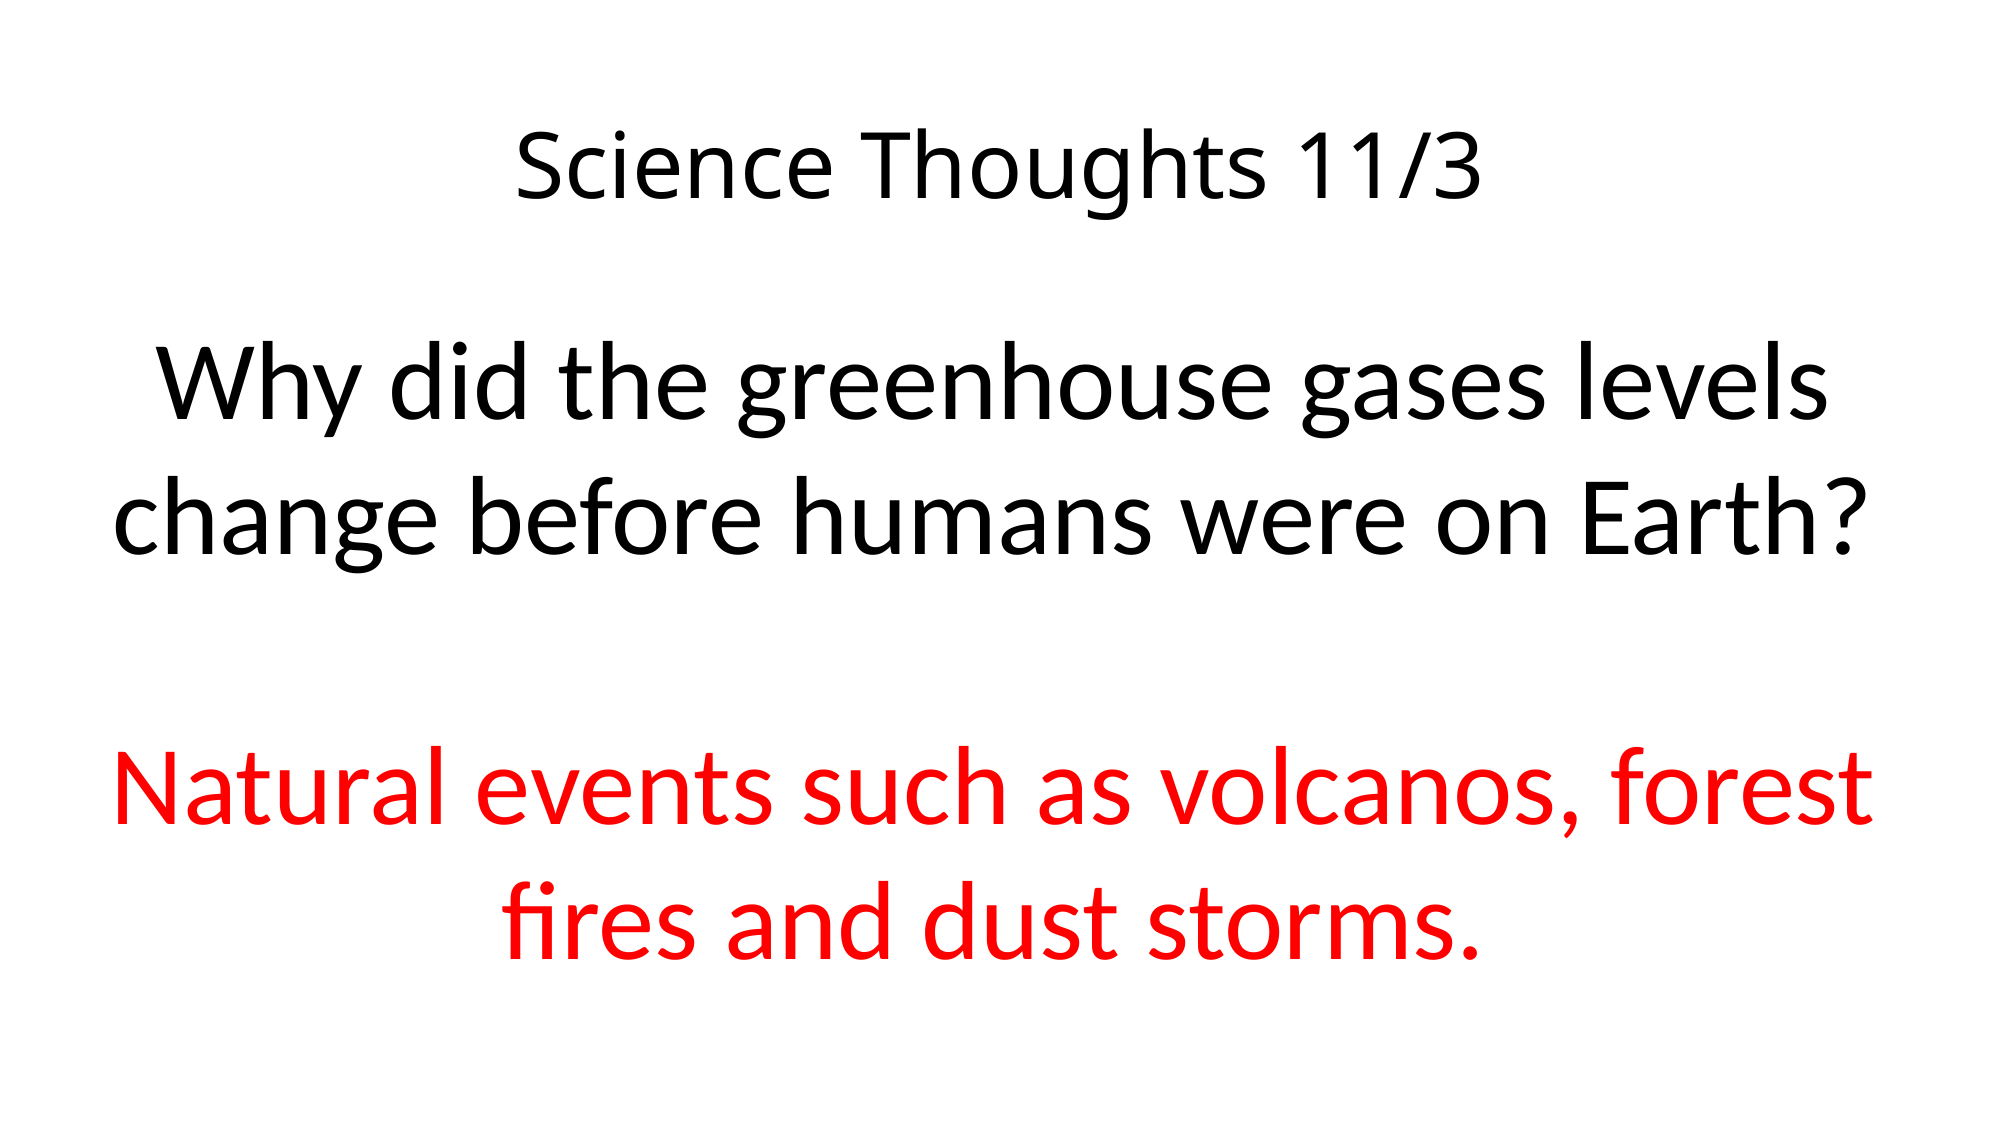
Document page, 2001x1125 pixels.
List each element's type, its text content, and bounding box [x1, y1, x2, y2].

list Why did the greenhouse gases levels change before humans were on Earth? Natural events such as volcanos, forest fires and dust storms. [37, 299, 1950, 1014]
title Science Thoughts 11/3 [137, 59, 1863, 278]
